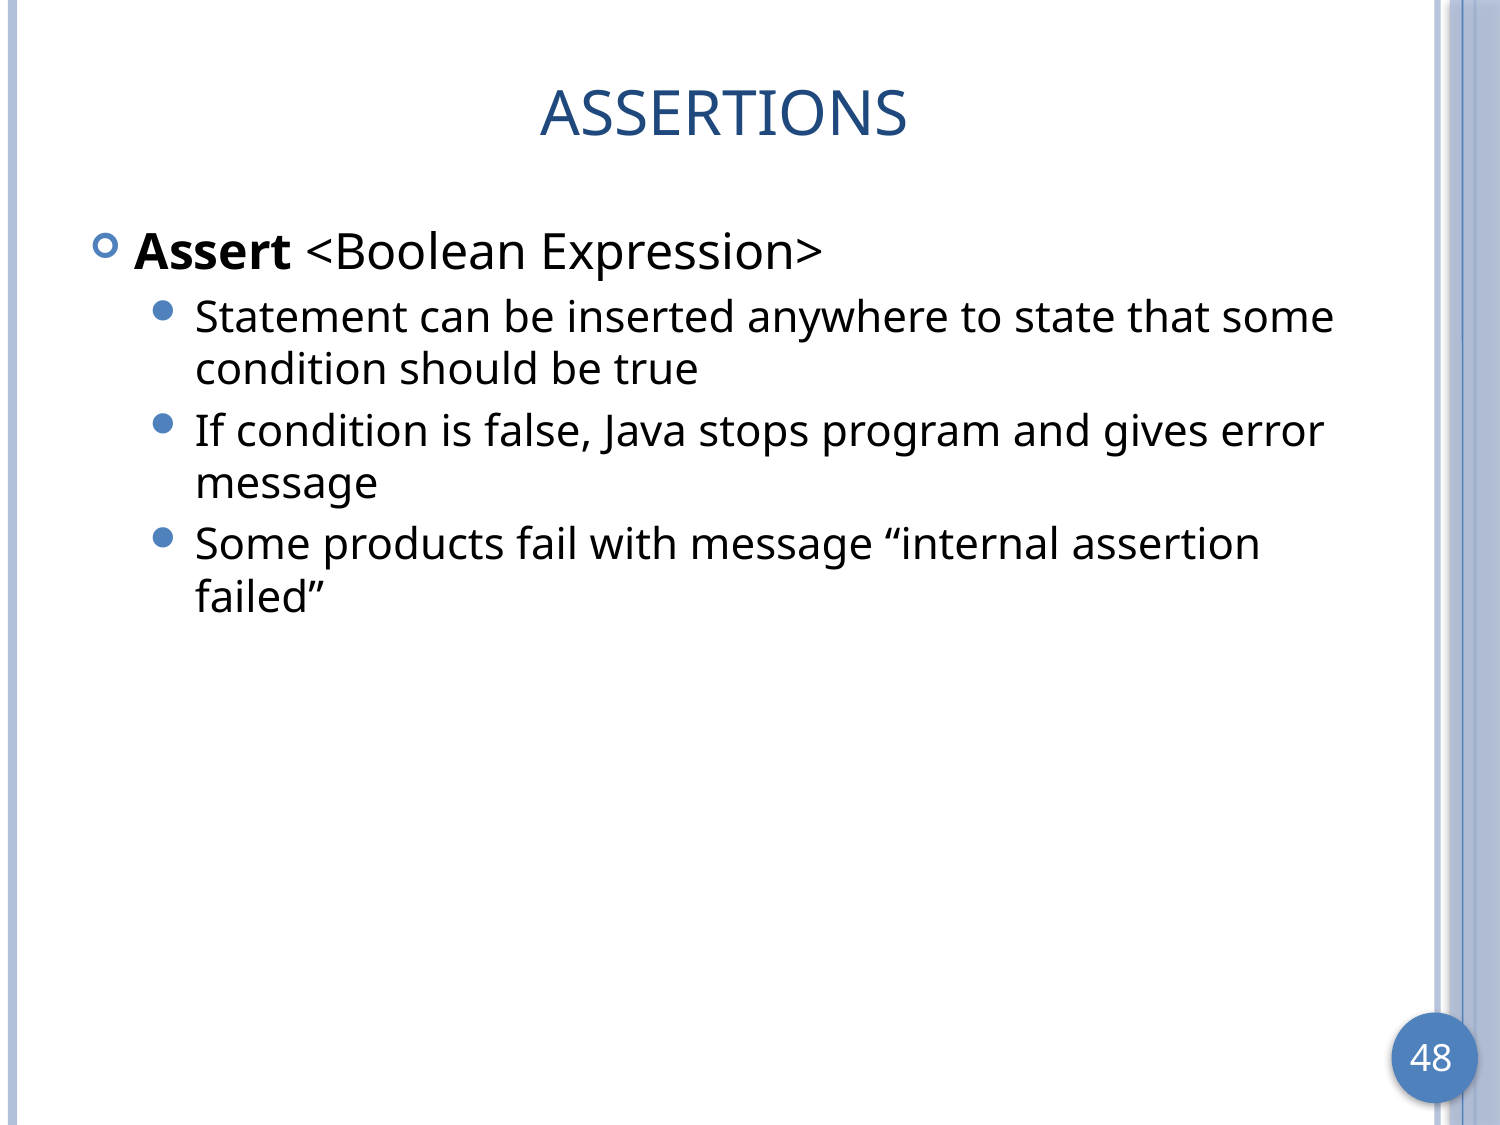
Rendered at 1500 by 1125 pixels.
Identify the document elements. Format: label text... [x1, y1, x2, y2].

title Assertions [75, 45, 1375, 175]
list Assert <Boolean Expression> Statement can be inserted anywhere to state that some condition should be true If condition is false, Java stops program and gives error message Some products fail with message “internal assertion failed” [75, 212, 1375, 1062]
